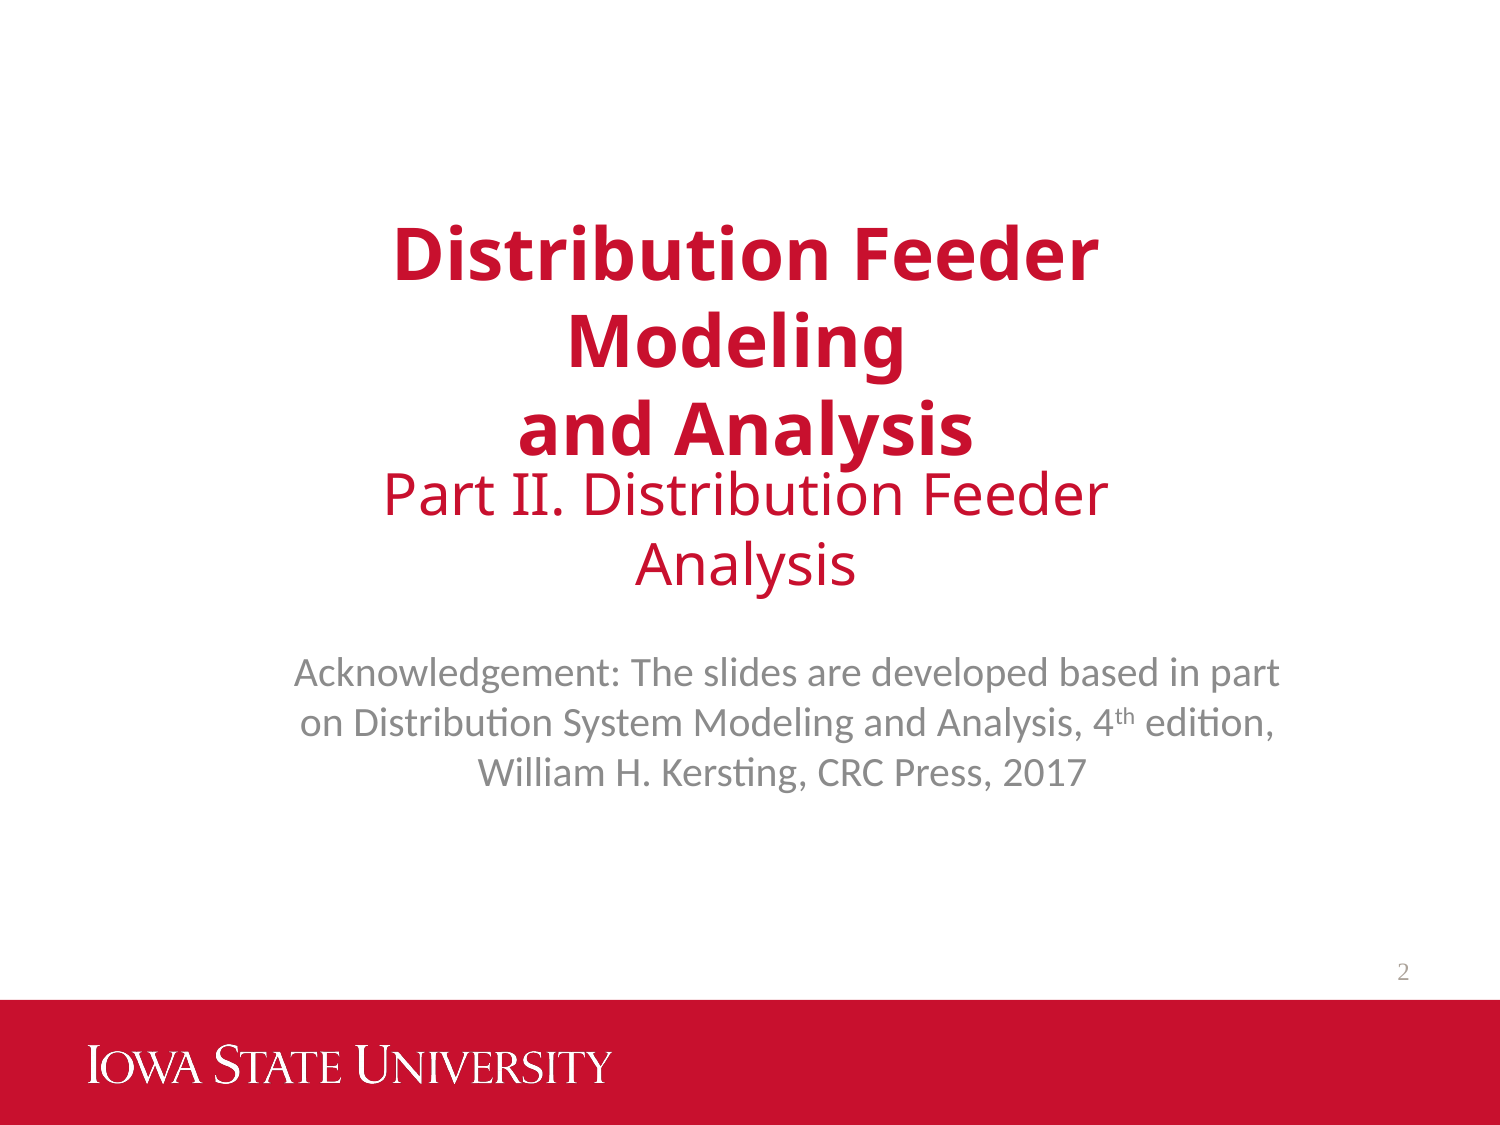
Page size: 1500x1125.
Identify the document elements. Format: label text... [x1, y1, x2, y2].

text_box Acknowledgement: The slides are developed based in part on Distribution System Modeling and Analysis, 4th edition, William H. Kersting, CRC Press, 2017 [262, 637, 1313, 813]
slide_number 2 [1074, 940, 1425, 1000]
text_box Distribution Feeder Modeling and Analysis [212, 199, 1280, 478]
picture [87, 1044, 613, 1088]
text_box Part II. Distribution Feeder Analysis [258, 449, 1234, 605]
